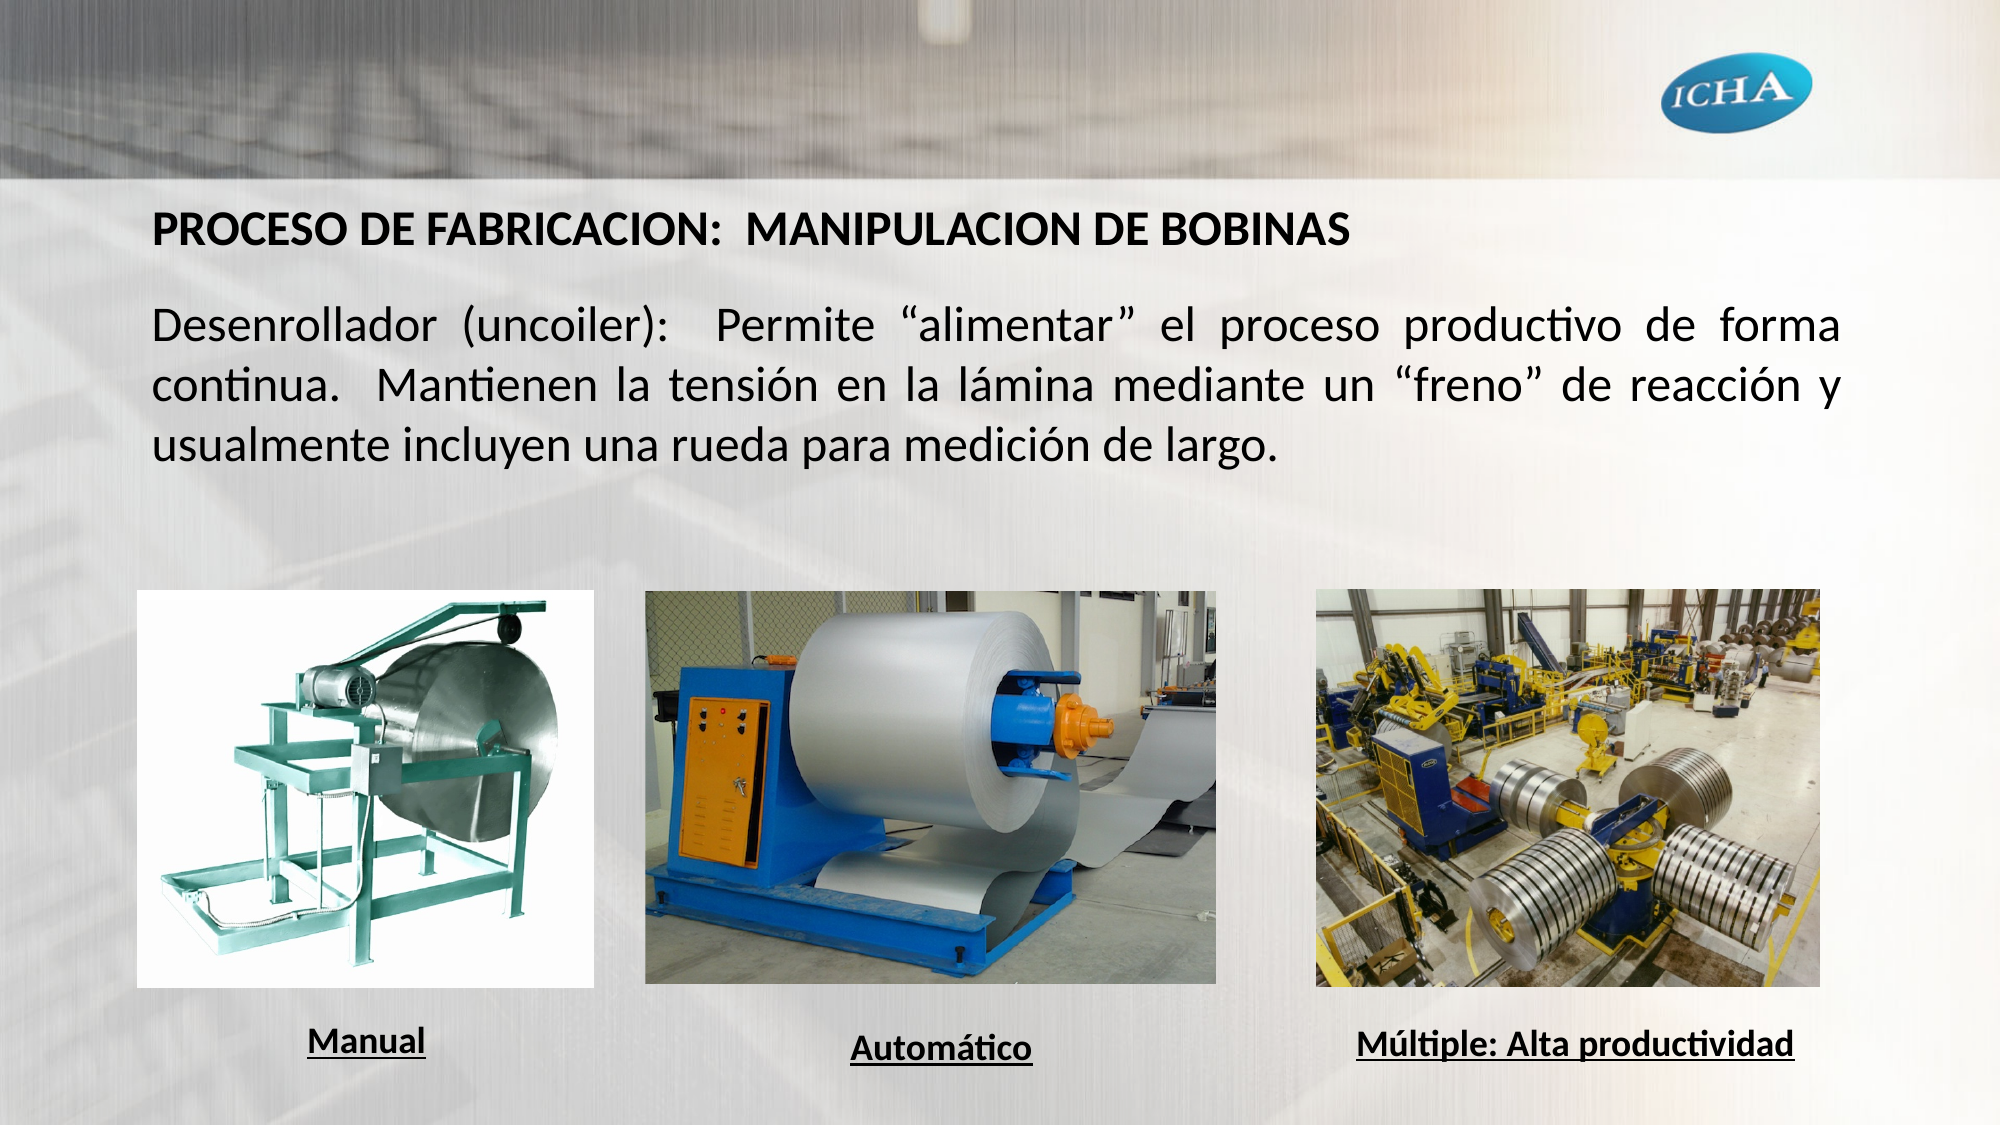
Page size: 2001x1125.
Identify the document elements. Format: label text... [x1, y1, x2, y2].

picture [645, 591, 1216, 985]
list Desenrollador (uncoiler): Permite “alimentar” el proceso productivo de forma continua. Mantienen la tensión en la lámina mediante un “freno” de reacción y usualmente incluyen una rueda para medición de largo. [127, 284, 1858, 1071]
text_box Manual [292, 1009, 441, 1069]
picture [137, 590, 594, 988]
text_box Múltiple: Alta productividad [1341, 1011, 1810, 1072]
picture [1315, 588, 1820, 987]
text_box Automático [835, 1015, 1048, 1076]
title PROCESO DE FABRICACION: MANIPULACION DE BOBINAS [137, 179, 1863, 279]
